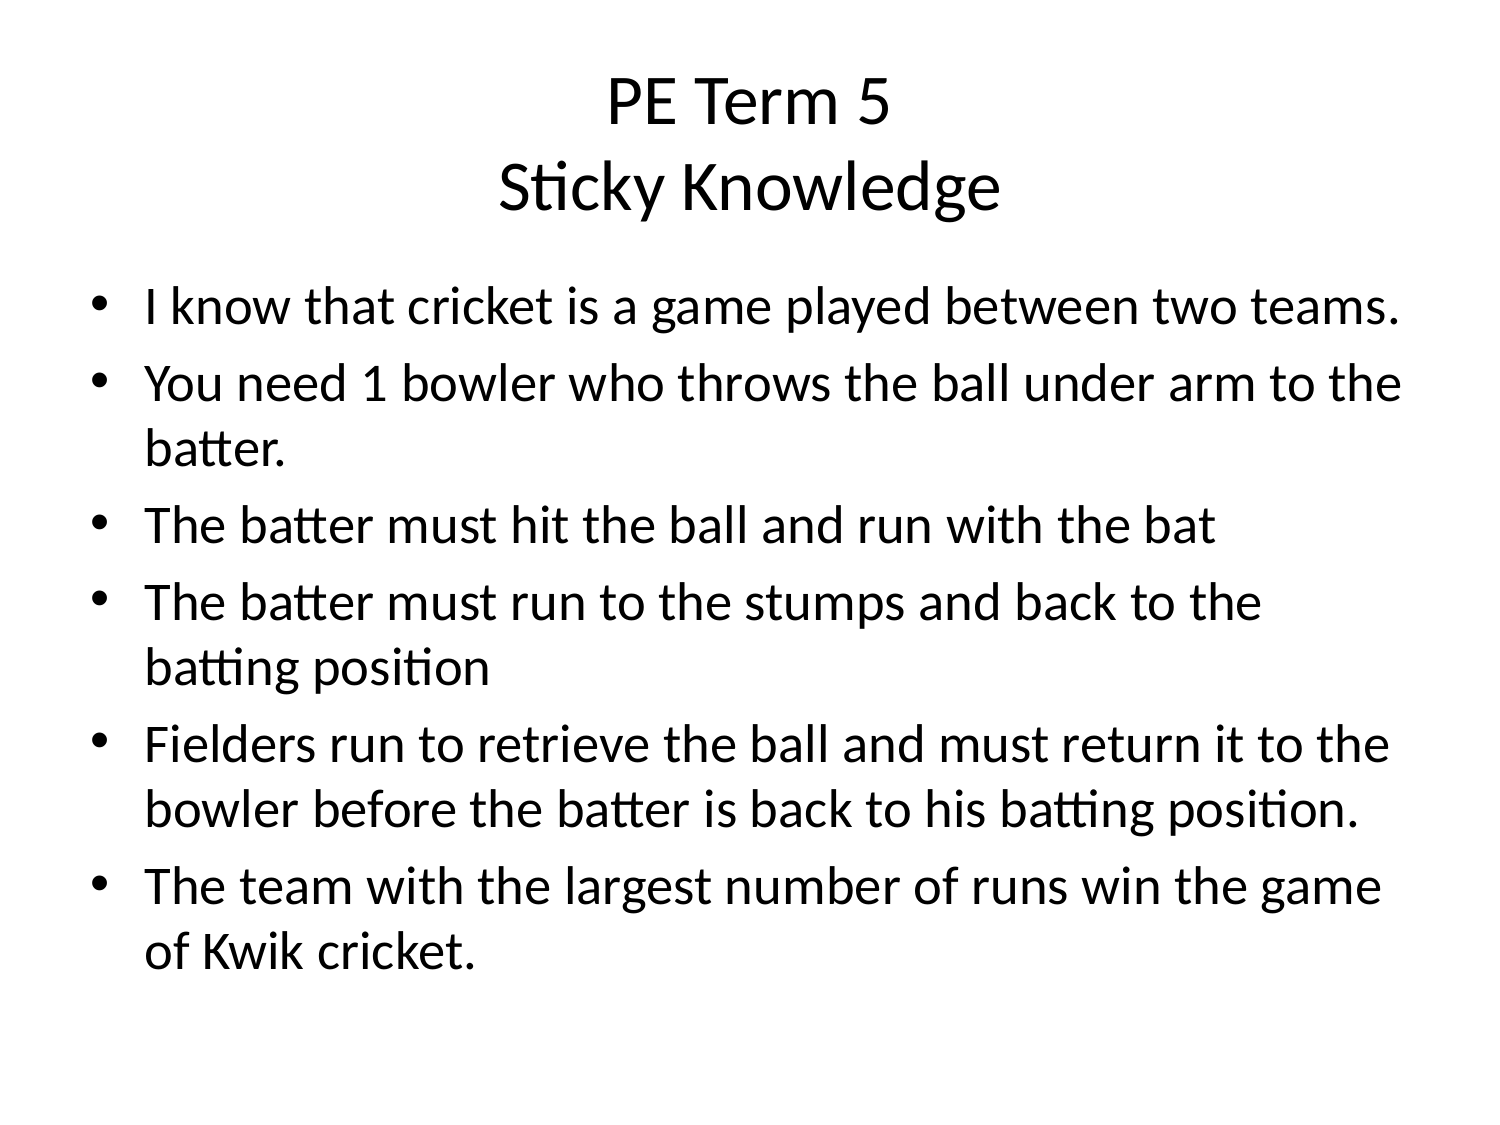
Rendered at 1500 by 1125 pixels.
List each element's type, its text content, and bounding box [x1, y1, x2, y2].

title PE Term 5 Sticky Knowledge [75, 45, 1425, 233]
list I know that cricket is a game played between two teams. You need 1 bowler who throws the ball under arm to the batter. The batter must hit the ball and run with the bat The batter must run to the stumps and back to the batting position Fielders run to retrieve the ball and must return it to the bowler before the batter is back to his batting position. The team with the largest number of runs win the game of Kwik cricket. [75, 262, 1425, 1005]
